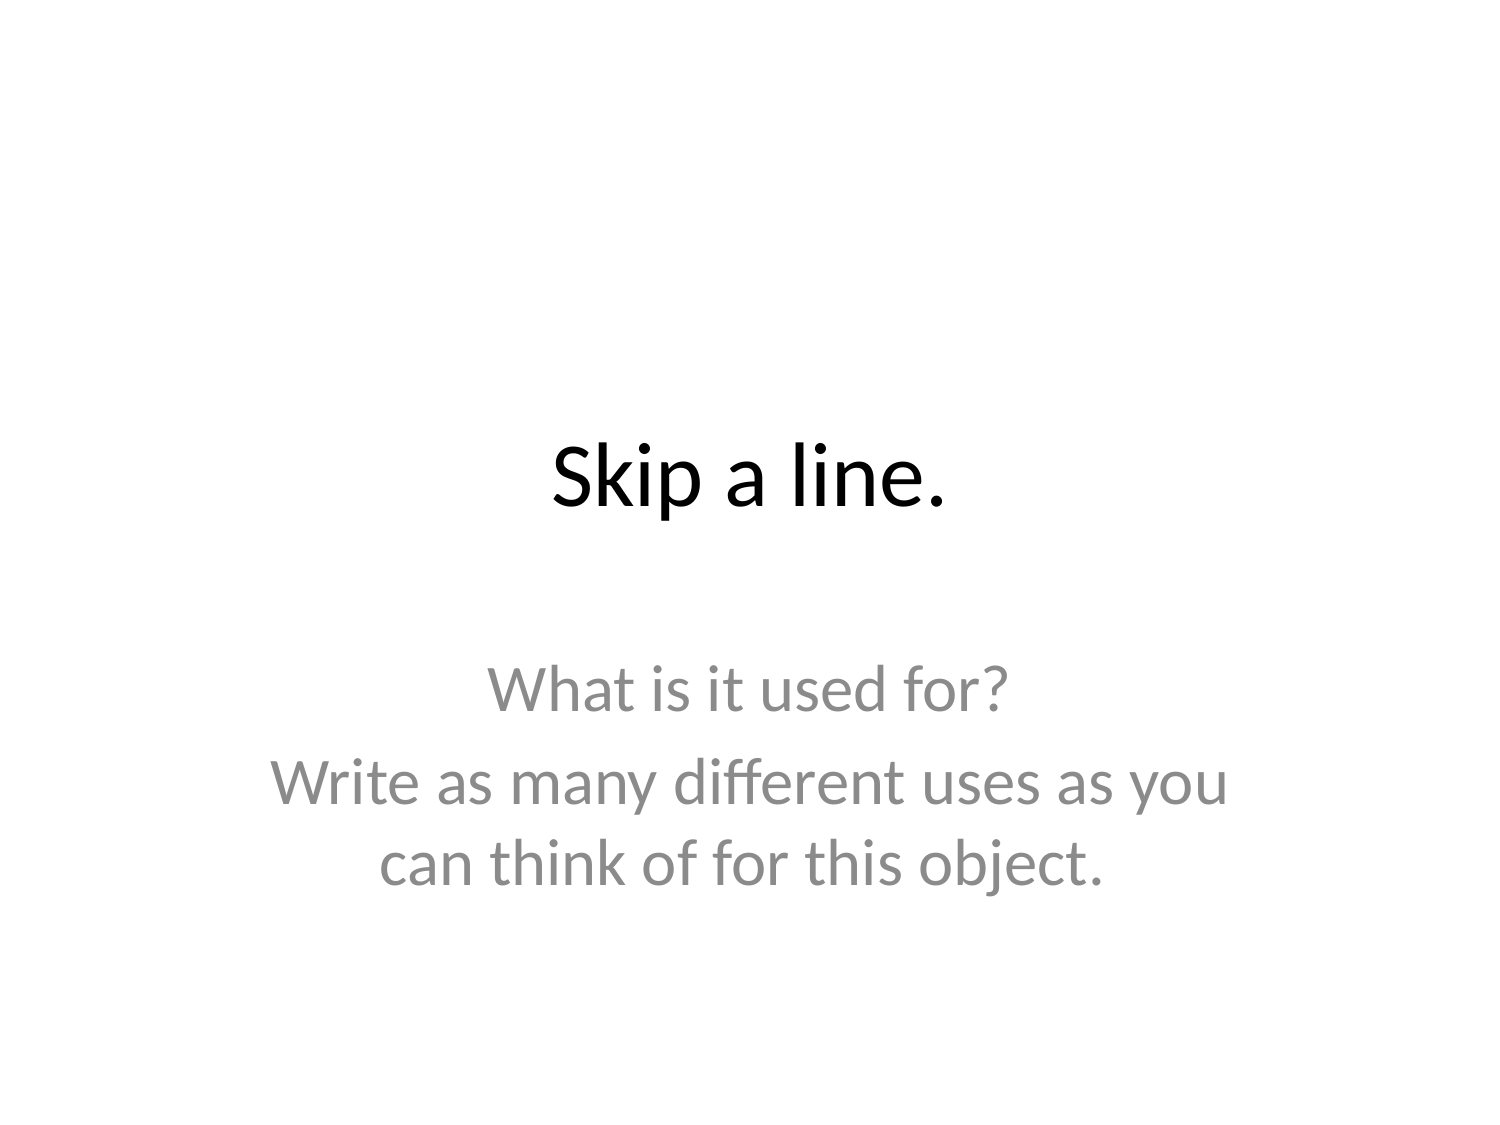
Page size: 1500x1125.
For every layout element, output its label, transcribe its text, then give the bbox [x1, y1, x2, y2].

title Skip a line. [112, 349, 1388, 591]
subtitle What is it used for? Write as many different uses as you can think of for this object. [225, 637, 1275, 925]
